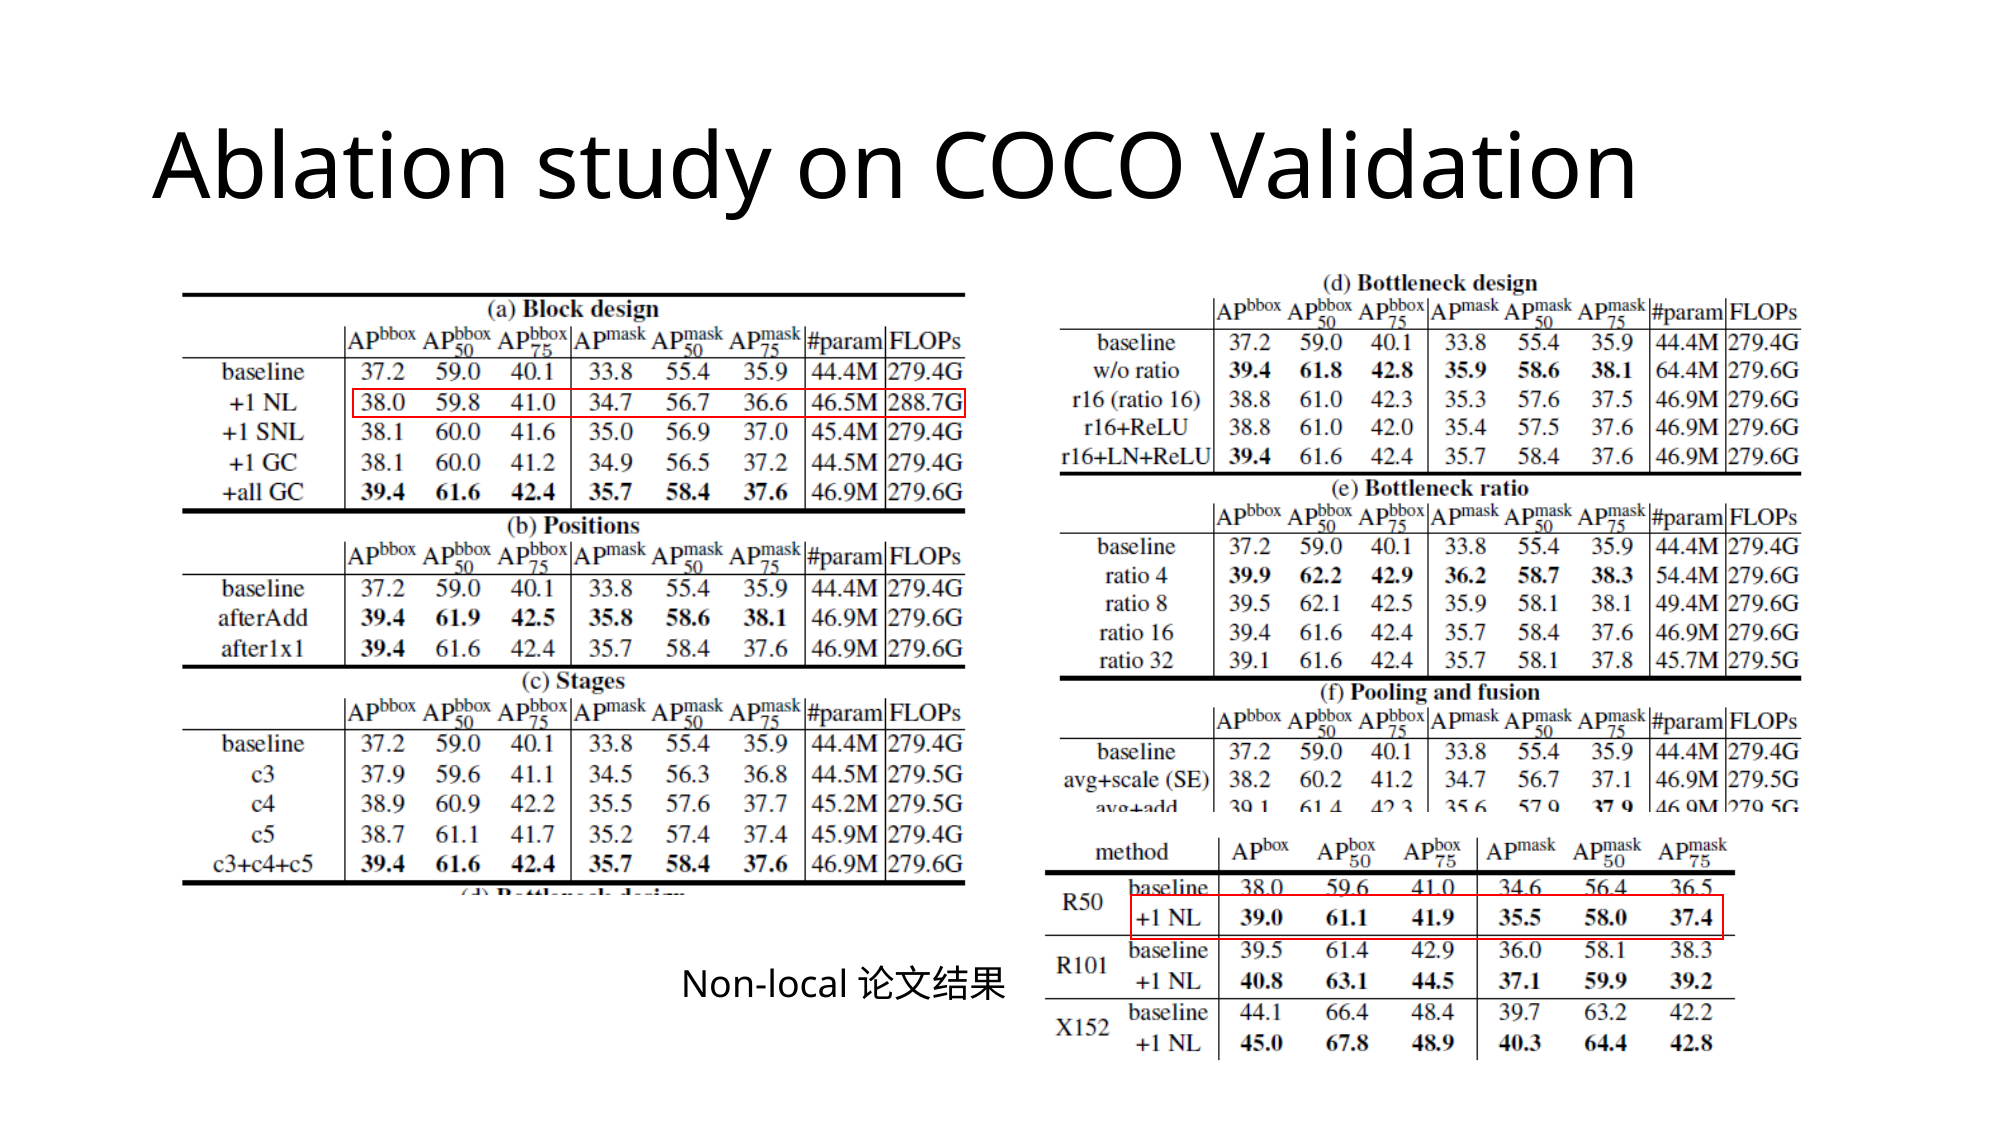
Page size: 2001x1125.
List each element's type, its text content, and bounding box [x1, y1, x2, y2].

text_box Non-local论文结果 [666, 952, 1008, 1012]
title Ablation study on COCO Validation [137, 59, 1863, 278]
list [137, 277, 992, 895]
picture [1008, 273, 1814, 1067]
